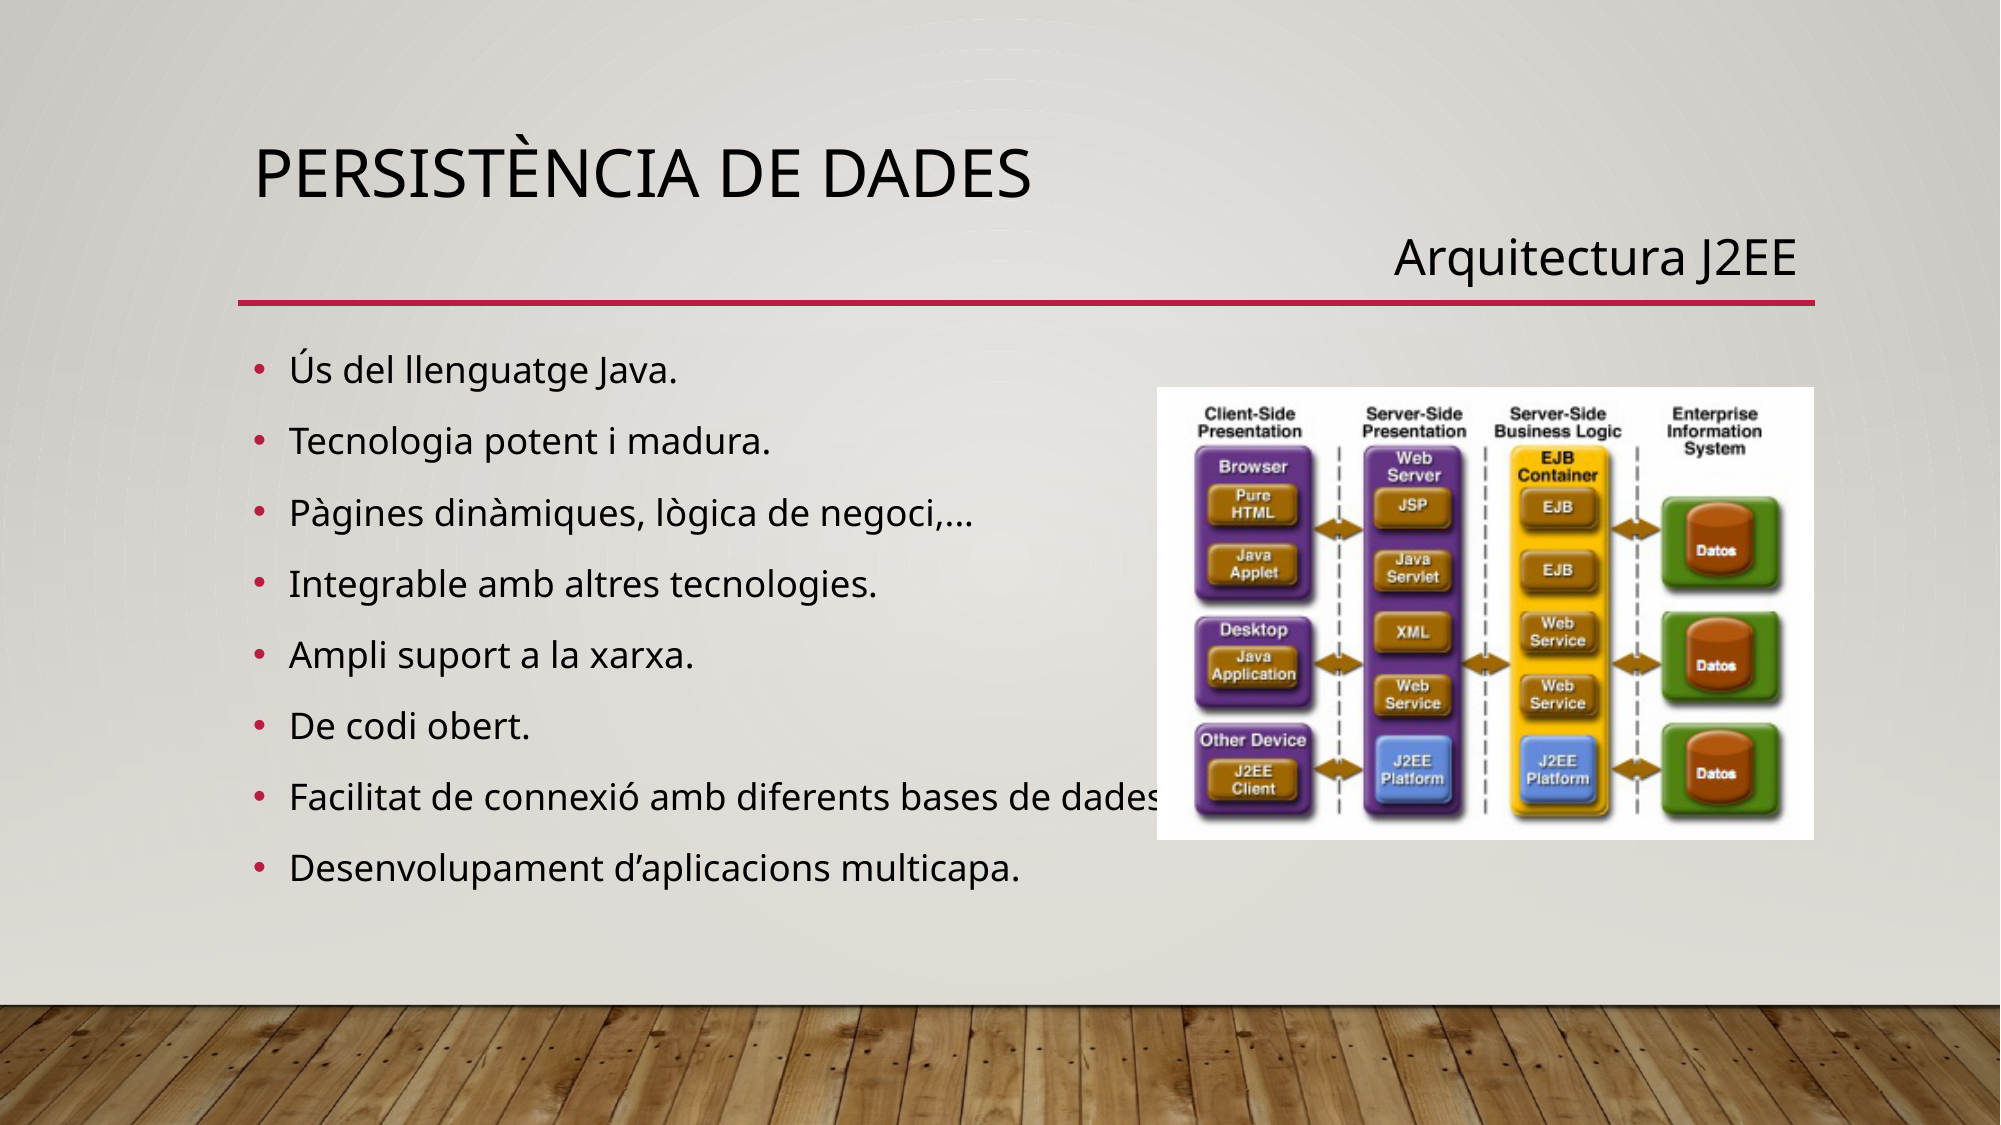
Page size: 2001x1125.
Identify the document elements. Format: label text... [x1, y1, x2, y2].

list Ús del llenguatge Java. Tecnologia potent i madura. Pàgines dinàmiques, lògica de negoci,... Integrable amb altres tecnologies. Ampli suport a la xarxa. De codi obert. Facilitat de connexió amb diferents bases de dades. Desenvolupament d’aplicacions multicapa. [238, 330, 1814, 897]
picture [0, 1005, 2000, 1125]
title Persistència de dades [238, 131, 1814, 217]
text_box Arquitectura J2EE [238, 217, 1814, 293]
title Persistència de dades [238, 293, 1814, 305]
picture [1157, 387, 1814, 841]
